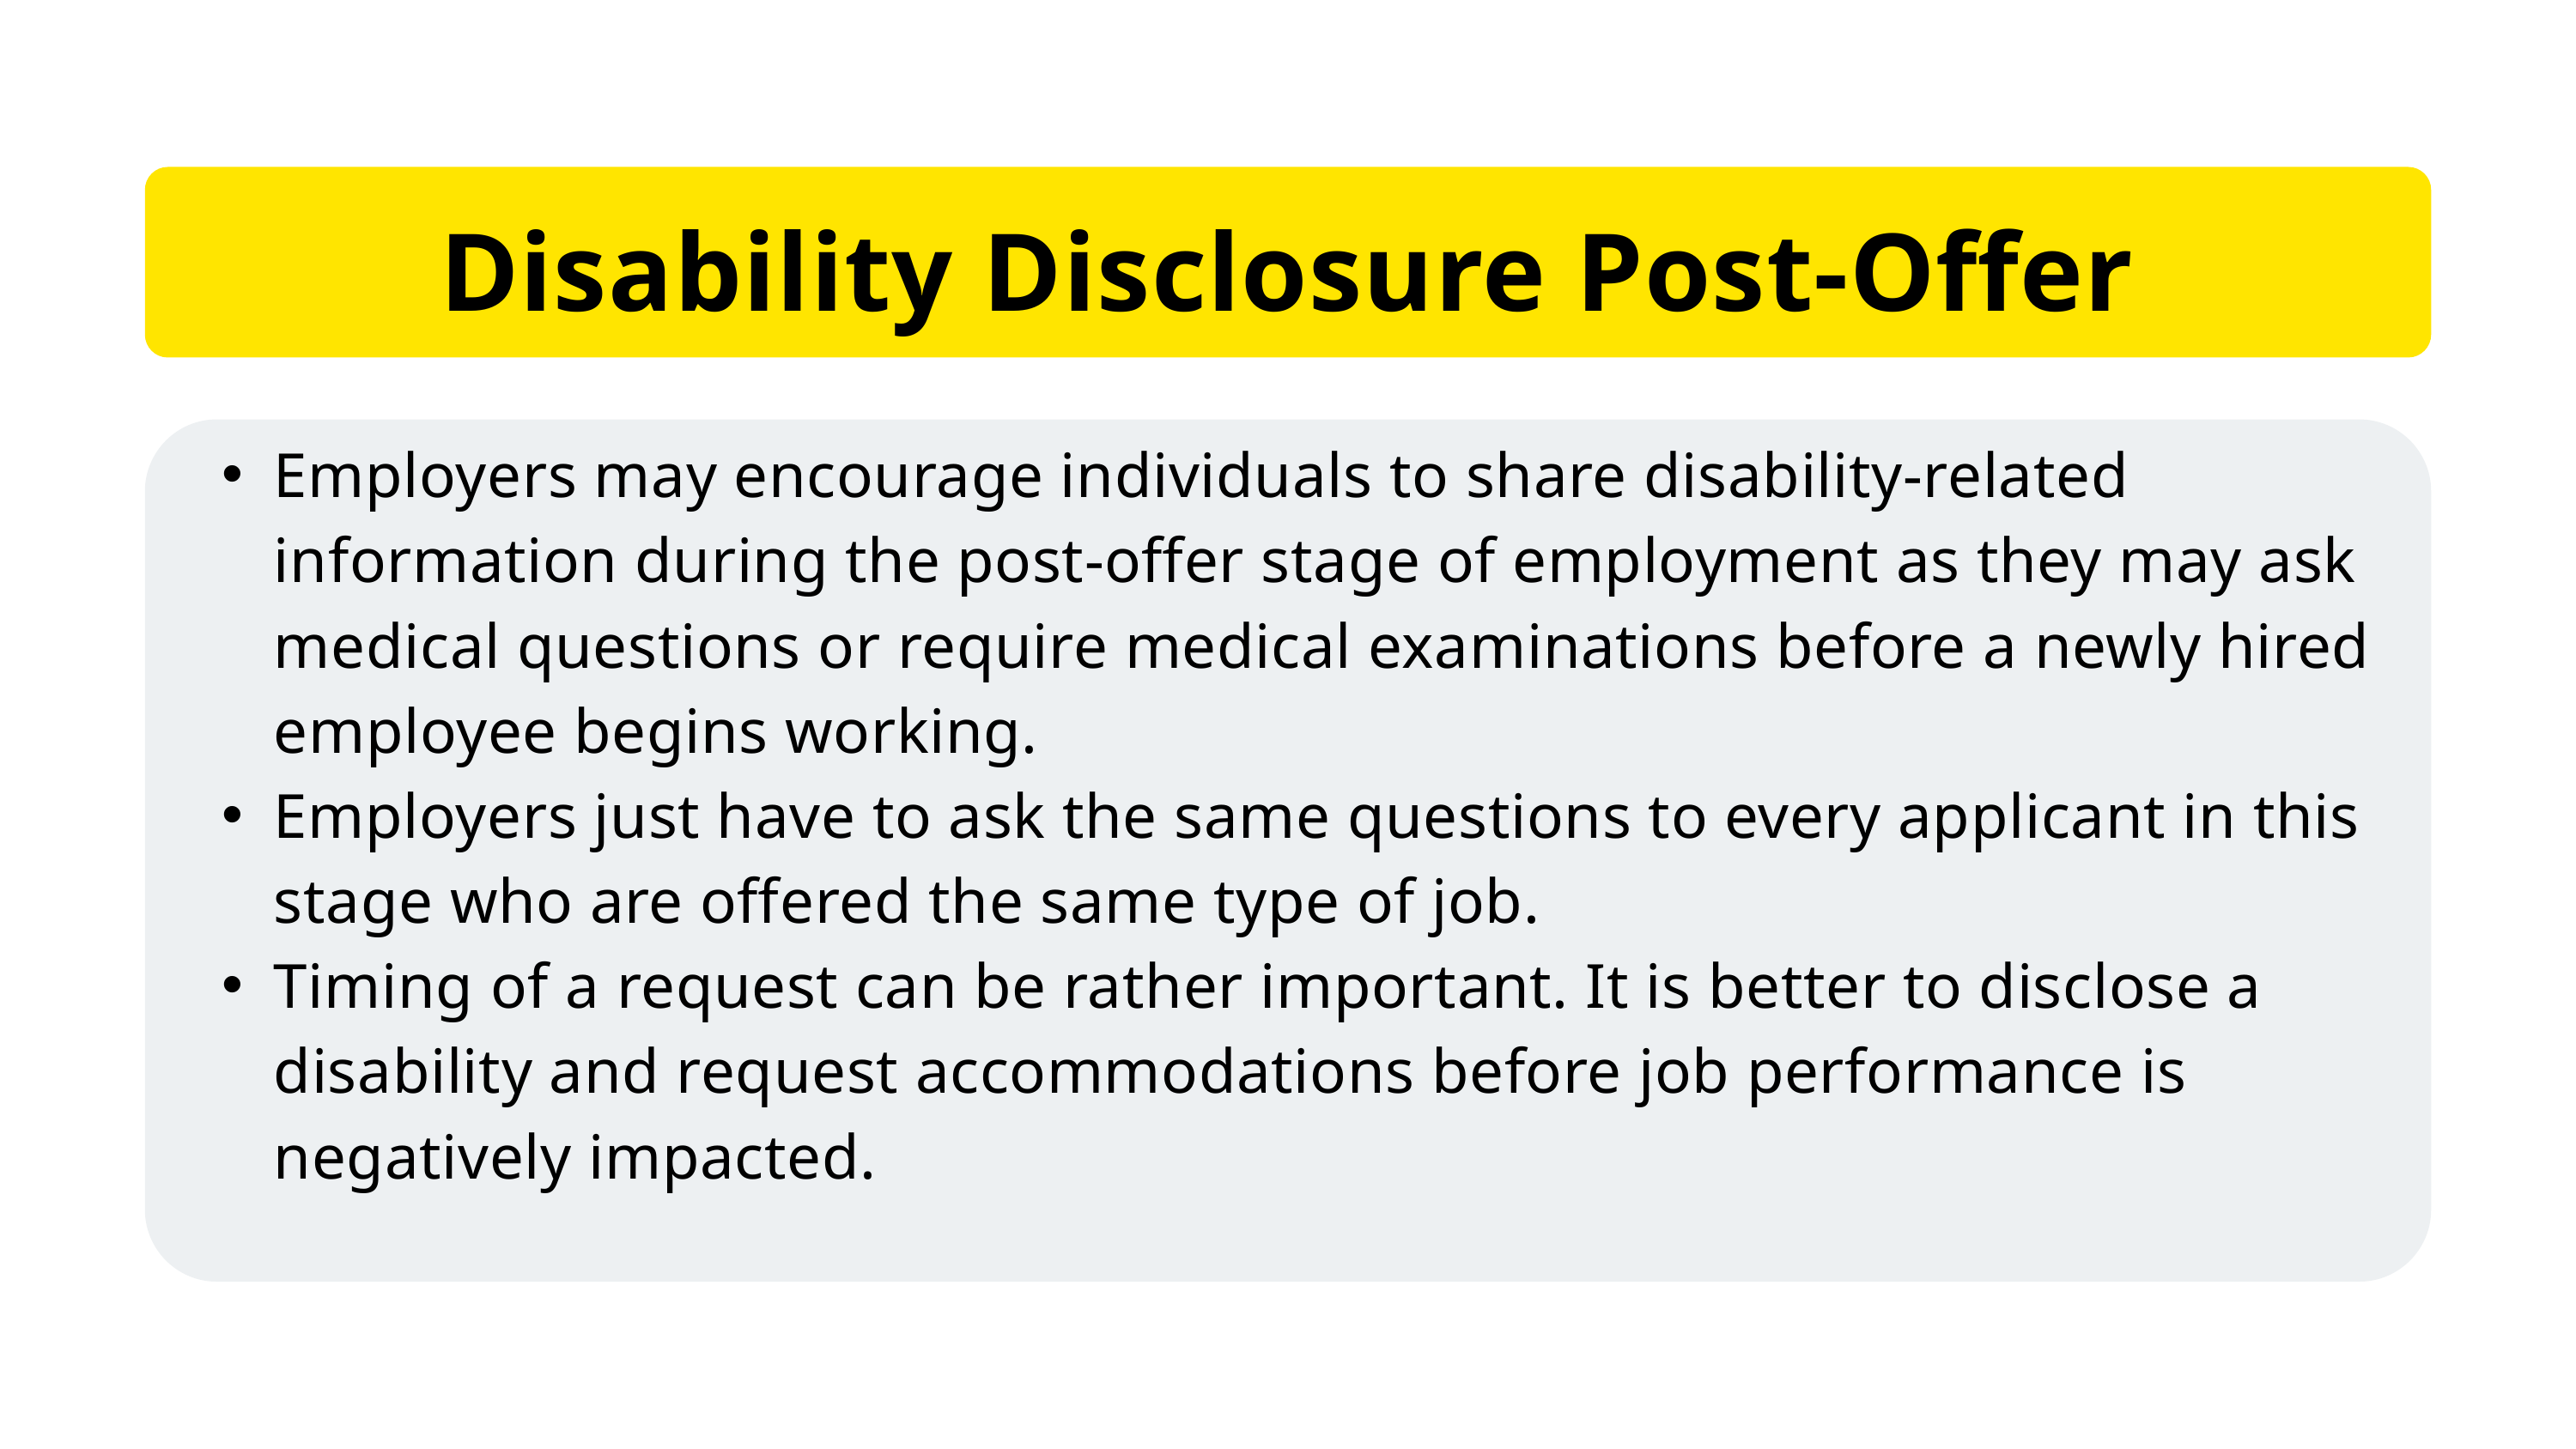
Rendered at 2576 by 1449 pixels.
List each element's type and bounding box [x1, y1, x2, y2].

text_box [144, 419, 2432, 1282]
text_box [144, 167, 2432, 358]
